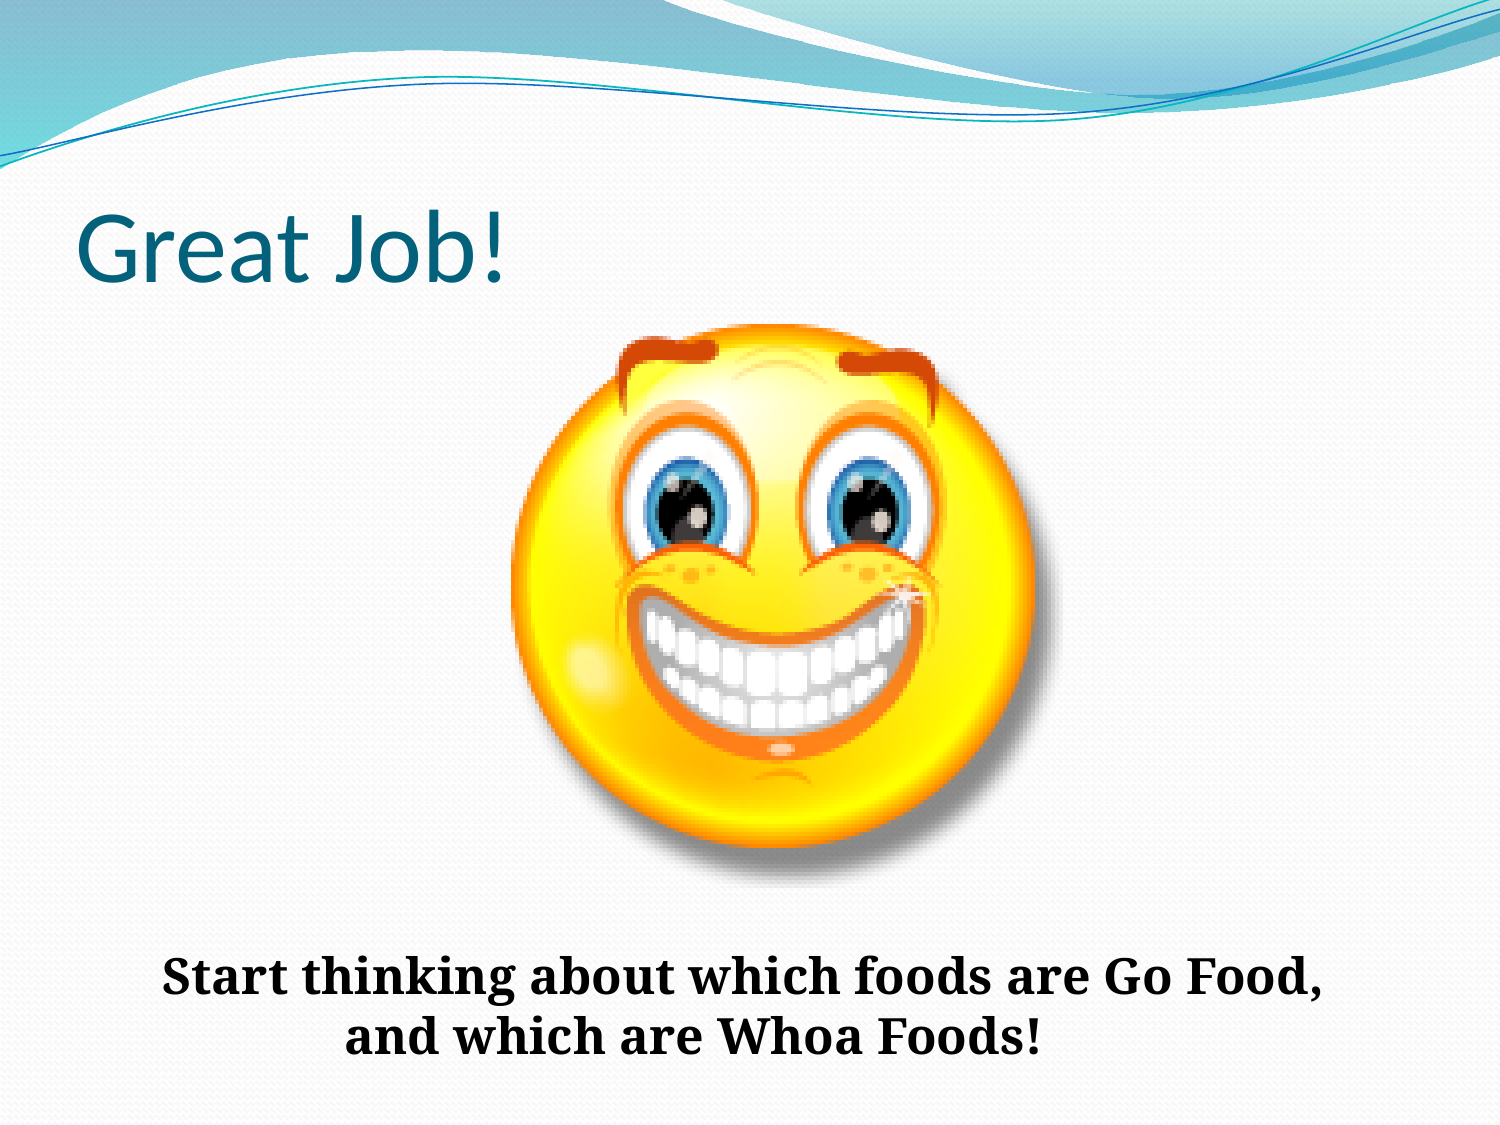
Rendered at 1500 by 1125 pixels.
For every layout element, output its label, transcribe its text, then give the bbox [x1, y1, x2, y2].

title Great Job! [75, 115, 1425, 303]
text_box Start thinking about which foods are Go Food, and which are Whoa Foods! [147, 937, 1353, 1073]
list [487, 312, 1063, 888]
